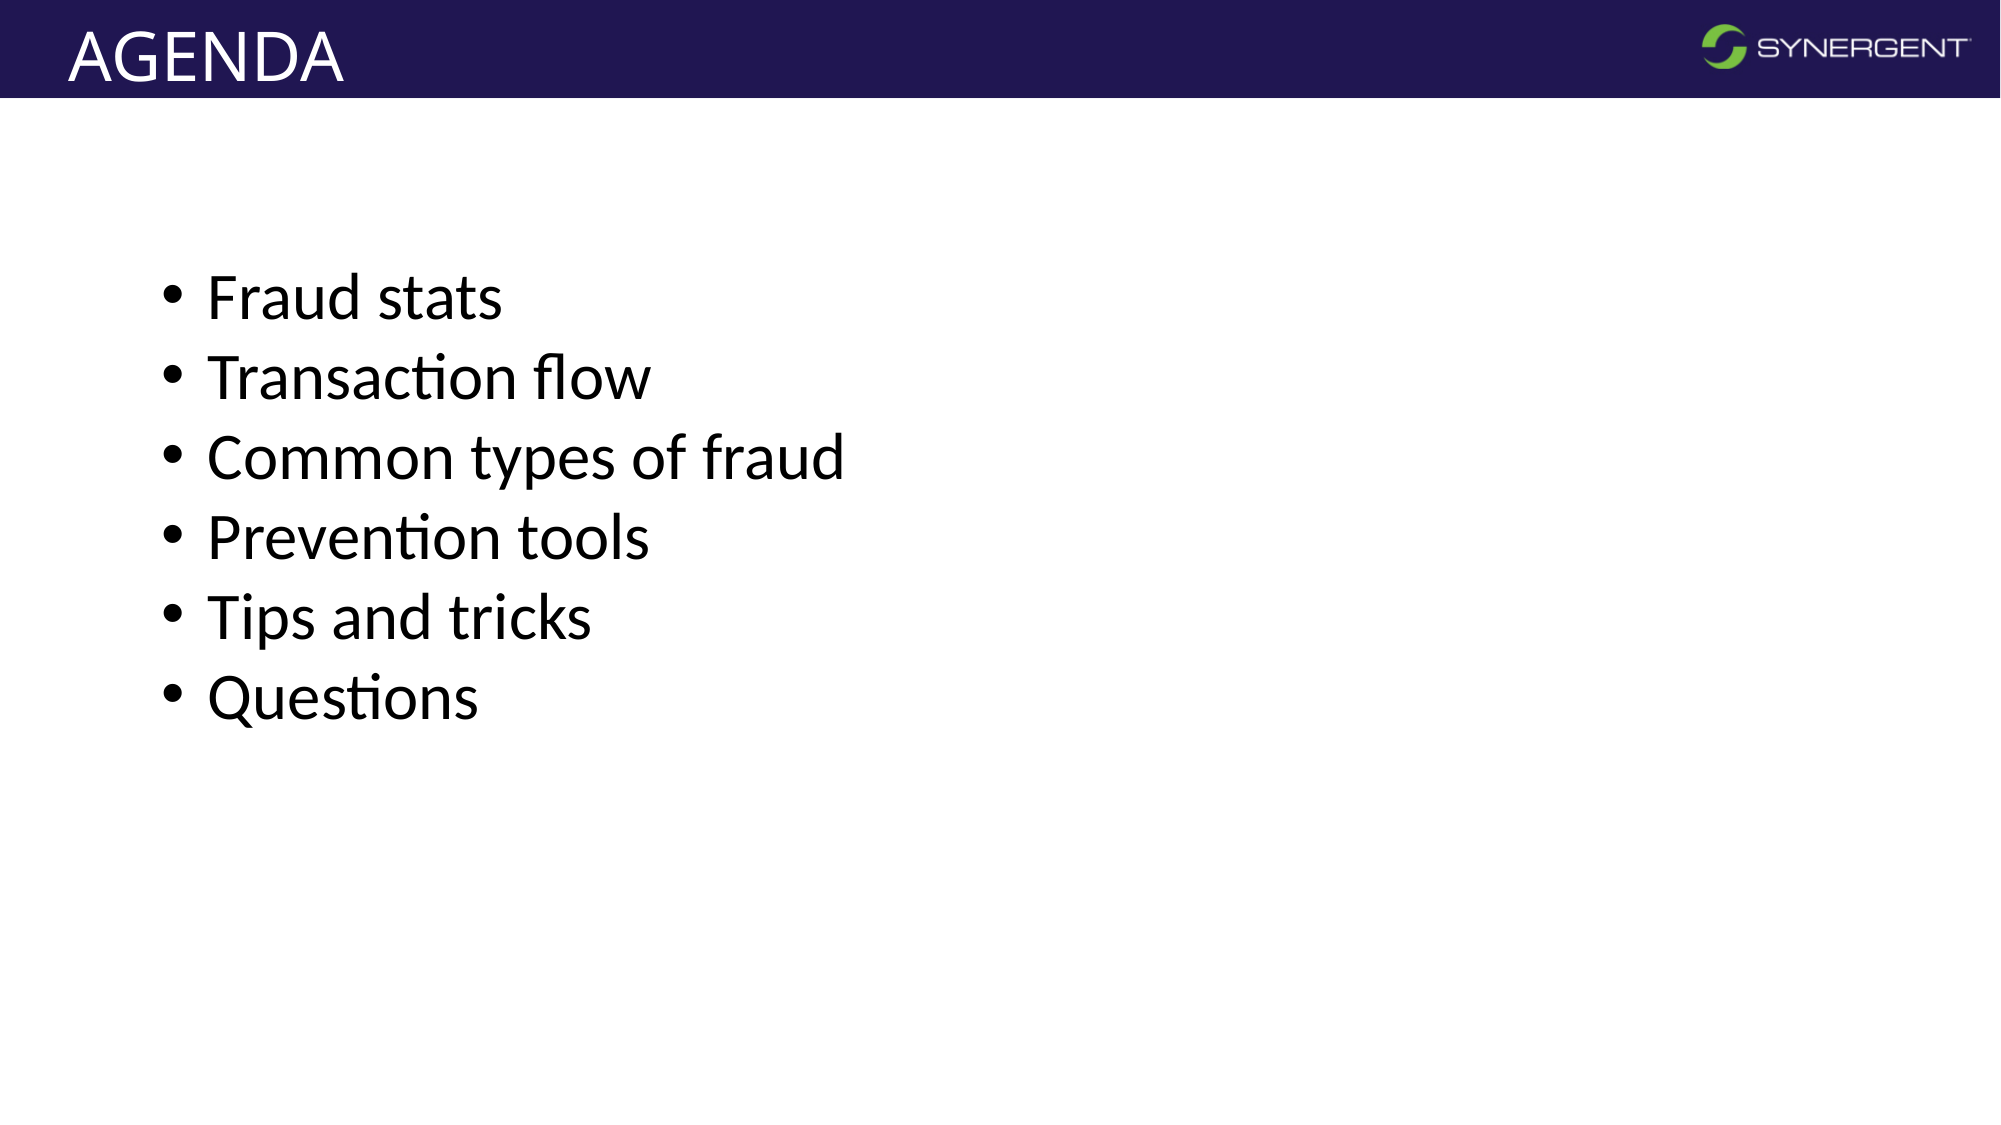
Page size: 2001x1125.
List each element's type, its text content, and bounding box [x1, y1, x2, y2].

title agenda [53, 15, 1427, 117]
picture [0, 0, 2001, 1125]
text_box Fraud stats Transaction flow Common types of fraud Prevention tools Tips and tricks Questions [146, 245, 1918, 830]
